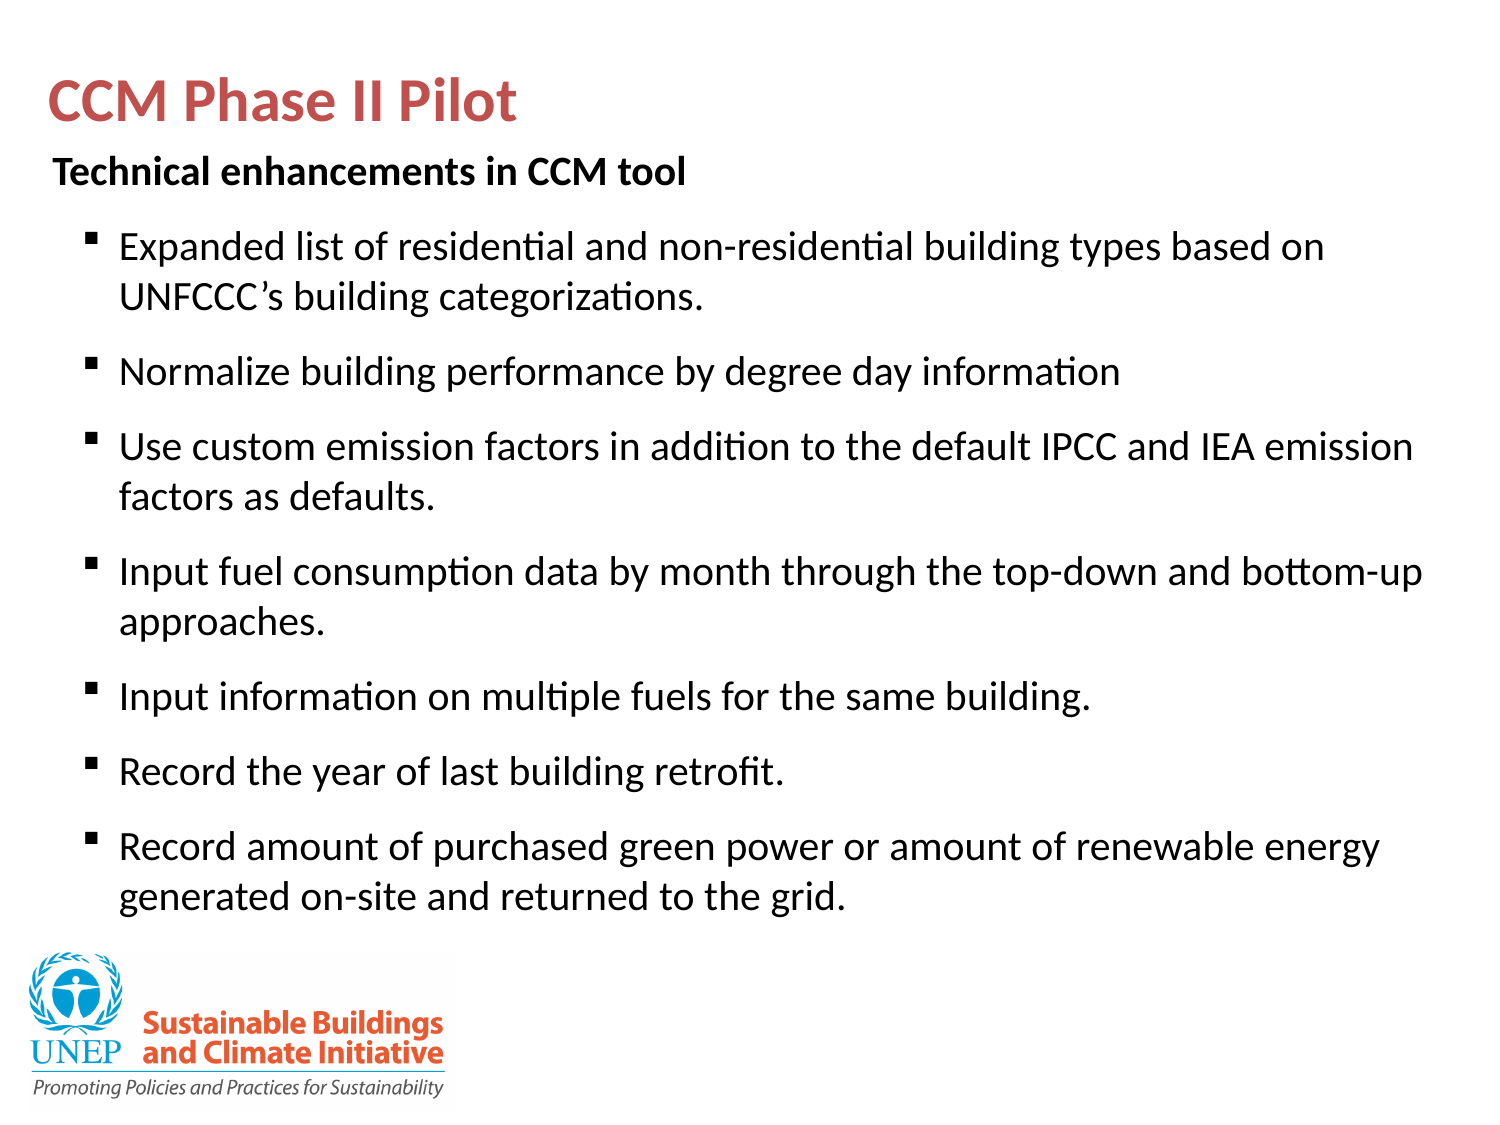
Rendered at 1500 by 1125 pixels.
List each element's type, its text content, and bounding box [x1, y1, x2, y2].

picture [29, 952, 455, 1112]
text_box Expanded list of residential and non-residential building types based on UNFCCC’s building categorizations. Normalize building performance by degree day information Use custom emission factors in addition to the default IPCC and IEA emission factors as defaults. Input fuel consumption data by month through the top-down and bottom-up approaches. Input information on multiple fuels for the same building. Record the year of last building retrofit. Record amount of purchased green power or amount of renewable energy generated on-site and returned to the grid. [48, 211, 1456, 968]
text_box CCM Phase II Pilot [33, 66, 1020, 142]
text_box Technical enhancements in CCM tool [37, 136, 1471, 202]
